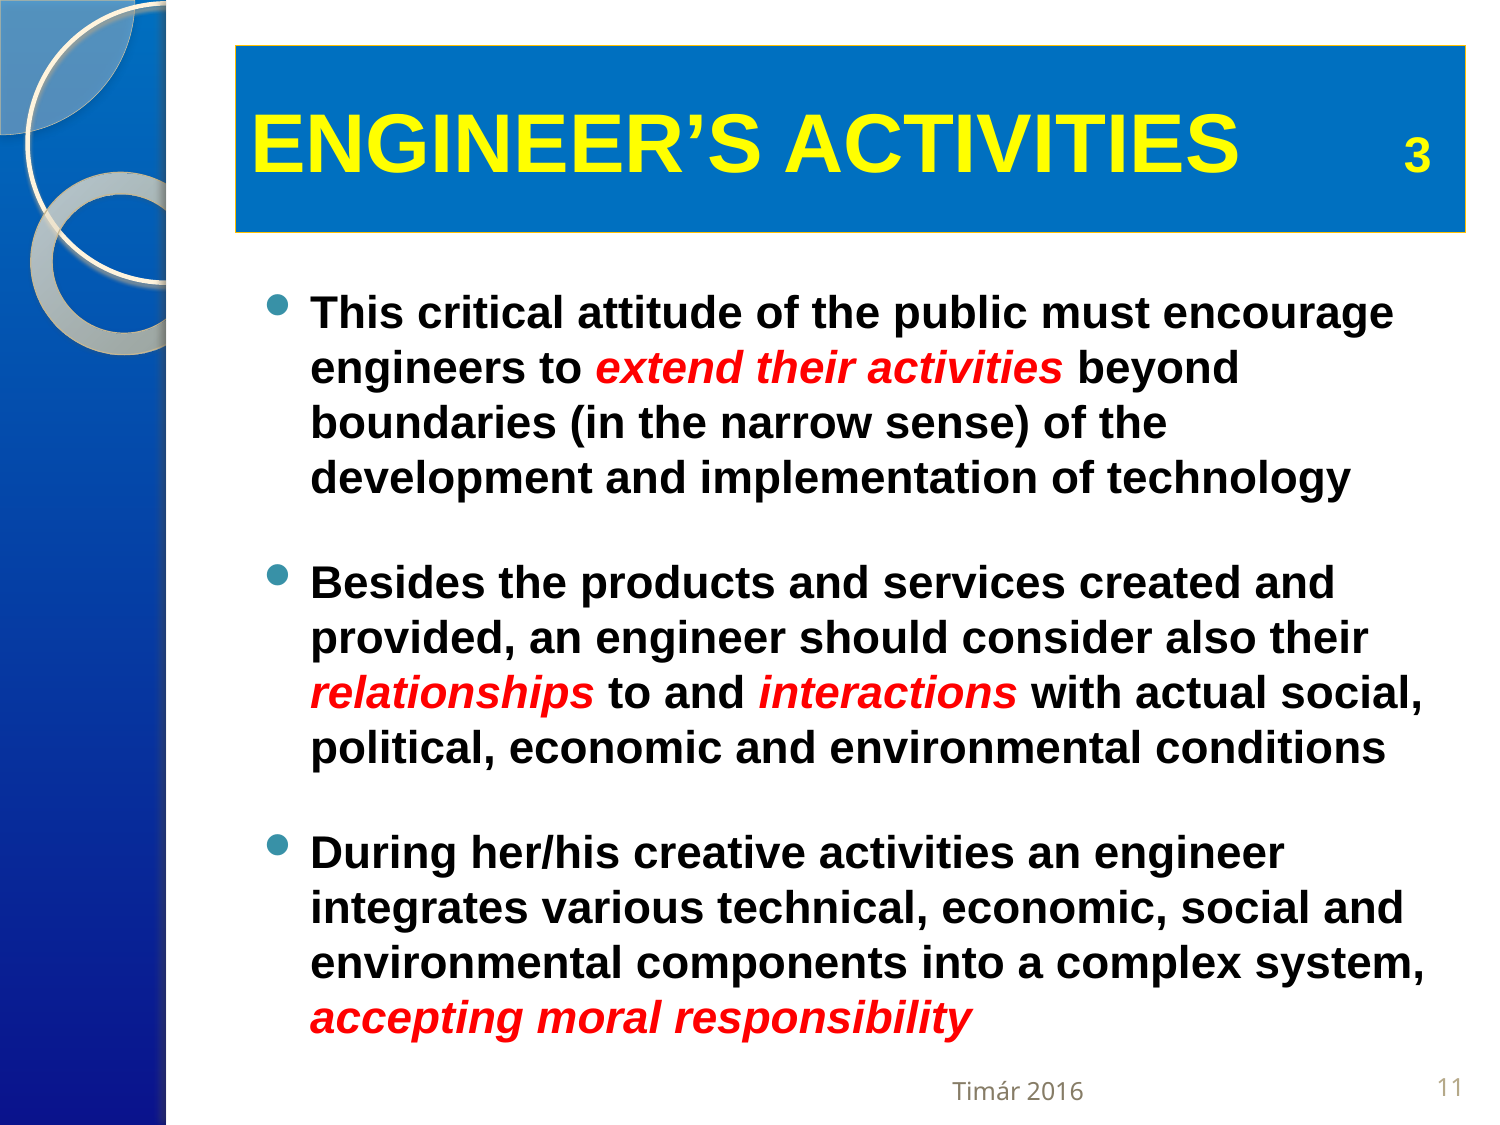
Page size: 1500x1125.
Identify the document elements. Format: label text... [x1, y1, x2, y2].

title ENGINEER’S ACTIVITIES 3 [235, 45, 1466, 233]
list This critical attitude of the public must encourage engineers to extend their activities beyond boundaries (in the narrow sense) of the development and implementation of technology Besides the products and services created and provided, an engineer should consider also their relationships to and interactions with actual social, political, economic and environmental conditions During her/his creative activities an engineer integrates various technical, economic, social and environmental components into a complex system, accepting moral responsibility [235, 237, 1466, 1059]
slide_number 11 [1413, 1034, 1488, 1113]
footer Timár 2016 [937, 1034, 1413, 1113]
